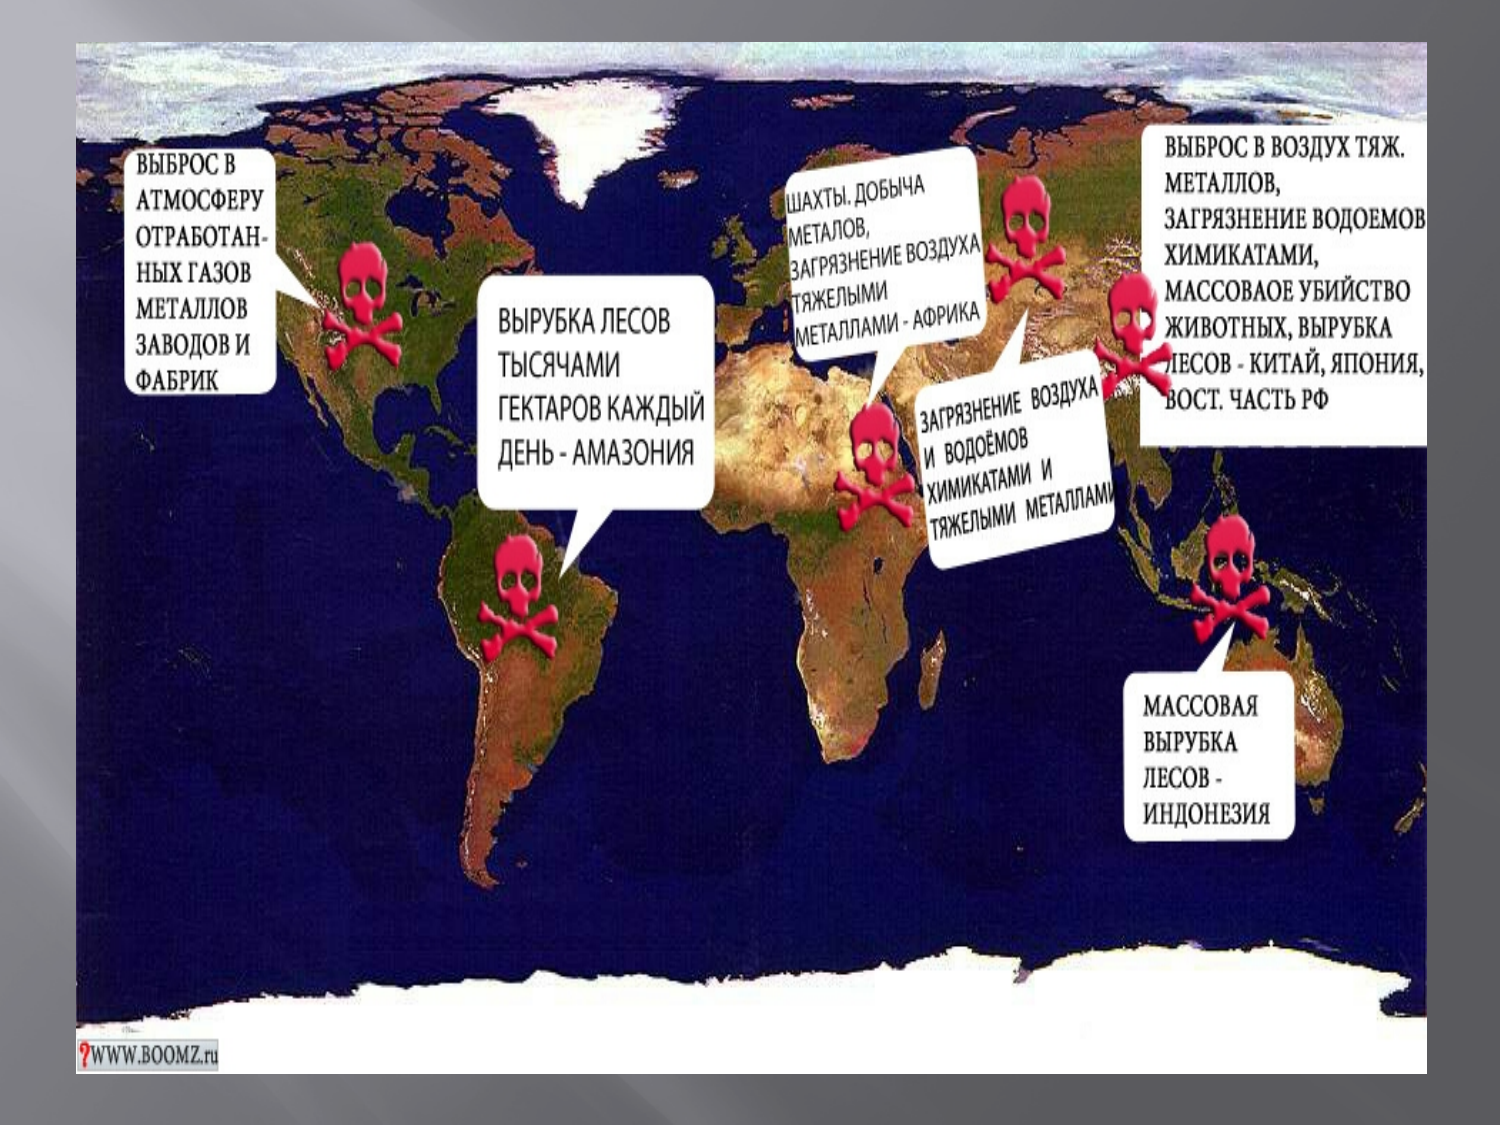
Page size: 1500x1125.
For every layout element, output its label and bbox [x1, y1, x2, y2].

list [76, 42, 1427, 1074]
